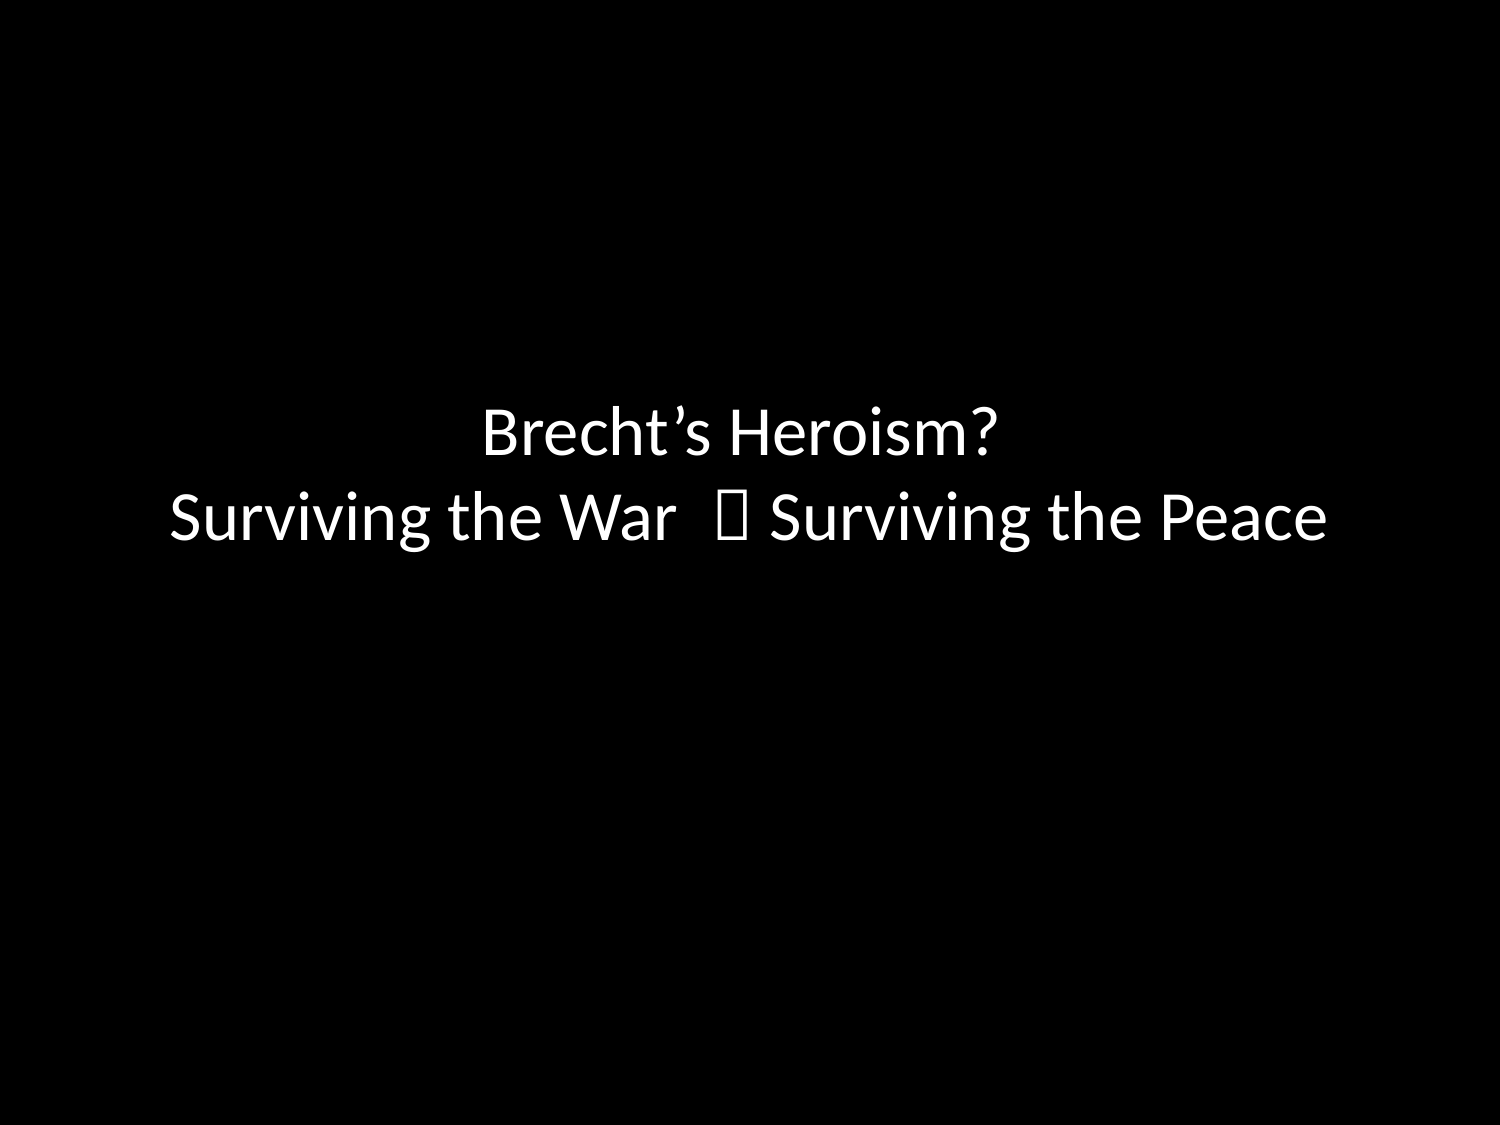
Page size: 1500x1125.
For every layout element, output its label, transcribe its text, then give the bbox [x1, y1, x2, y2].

title Brecht’s Heroism? Surviving the War  Surviving the Peace [112, 349, 1388, 591]
